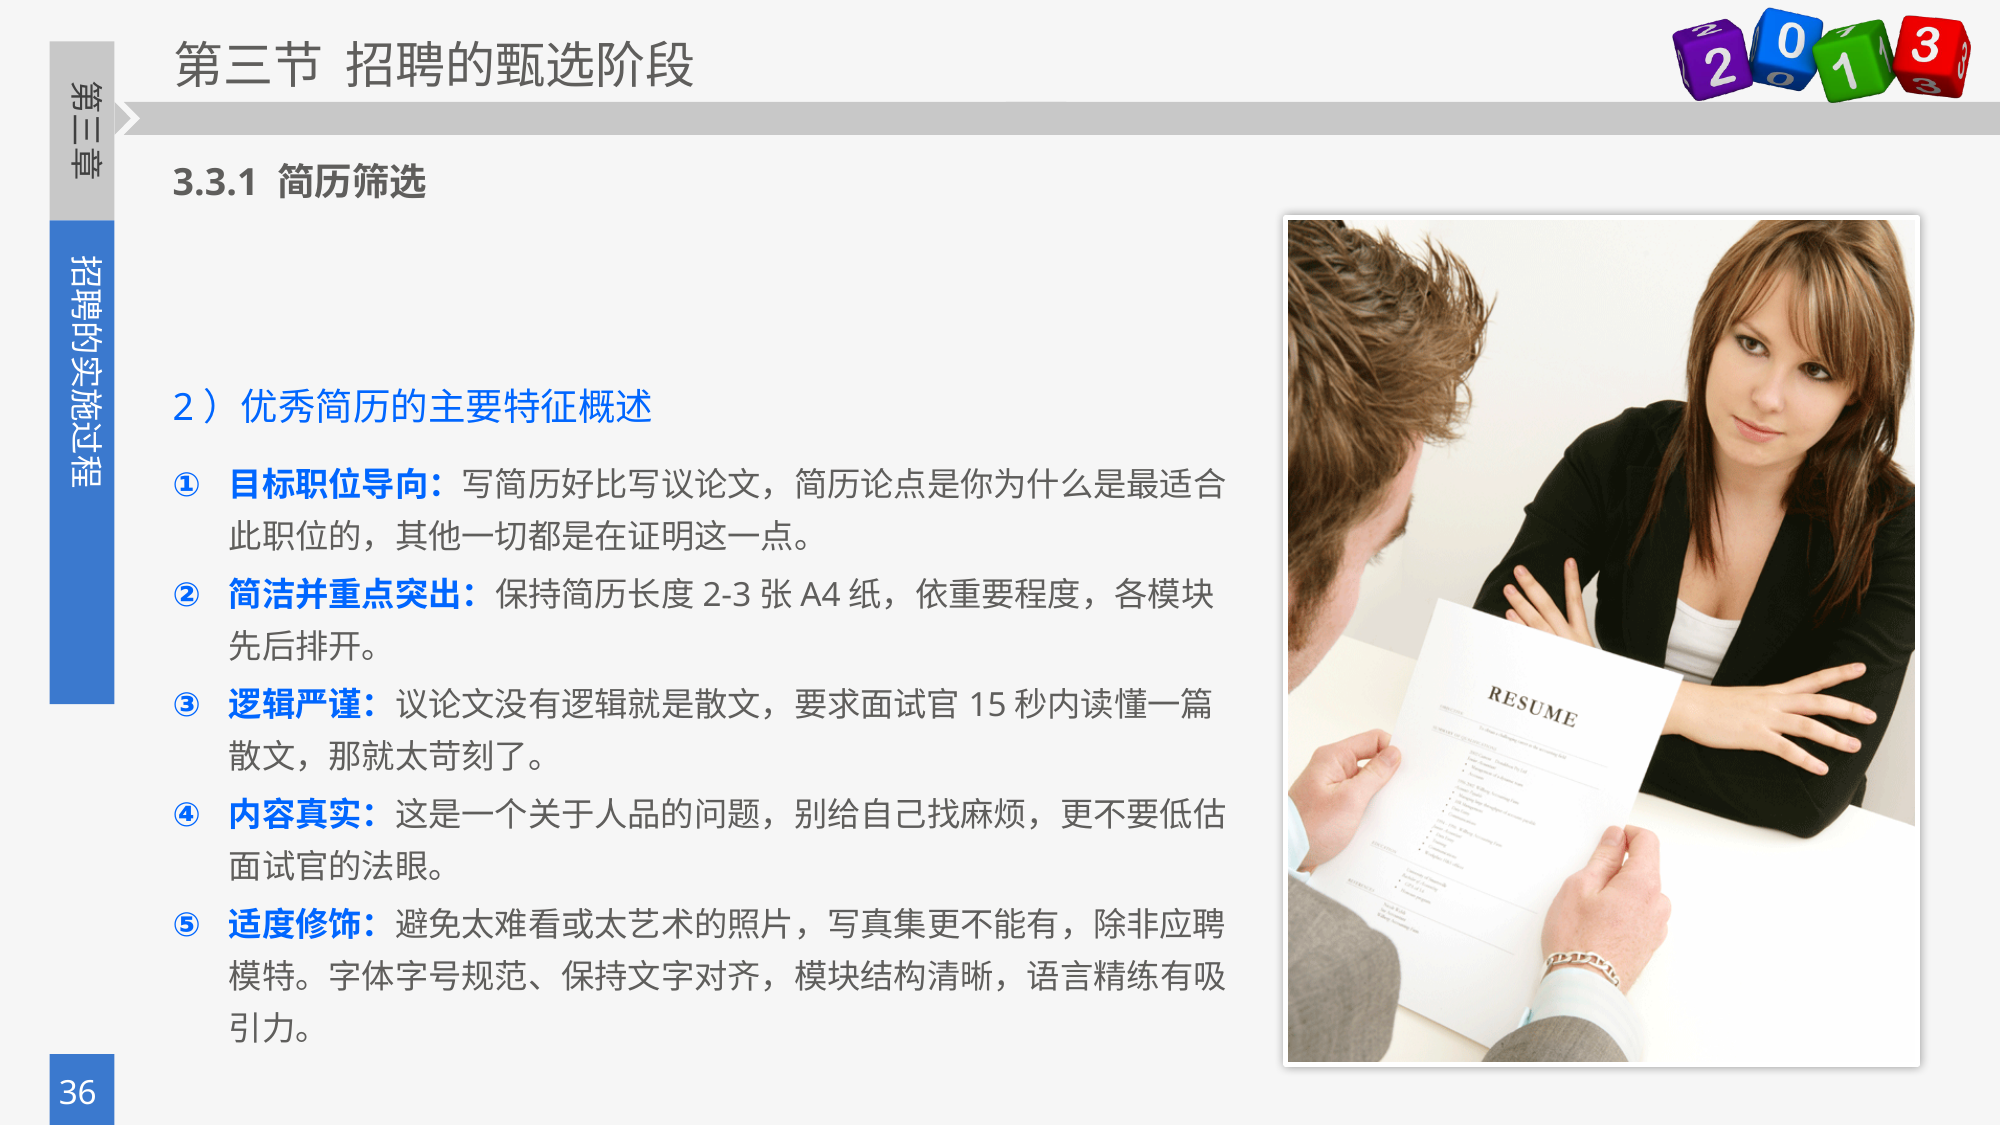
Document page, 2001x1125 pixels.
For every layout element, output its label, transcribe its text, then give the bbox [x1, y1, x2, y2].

text_box 3.3.1 简历筛选 [157, 137, 1024, 211]
text_box 2）优秀简历的主要特征概述 [1928, 361, 1938, 435]
text_box 2）优秀简历的主要特征概述 [157, 361, 1277, 435]
picture [1672, 7, 1971, 103]
text_box 目标职位导向：写简历好比写议论文，简历论点是你为什么是最适合此职位的，其他一切都是在证明这一点。 简洁并重点突出：保持简历长度2-3张A4纸，依重要程度，各模块先后排开。 逻辑严谨：议论文没有逻辑就是散文，要求面试官15秒内读懂一篇散文，那就太苛刻了。 内容真实：这是一个关于人品的问题，别给自己找麻烦，更不要低估面试官的法眼。 适度修饰：避免太难看或太艺术的照片，写真集更不能有，除非应聘模特。字体字号规范、保持文字对齐，模块结构清晰，语言精练有吸引力。 [157, 444, 1248, 1055]
picture [1287, 219, 1916, 1063]
